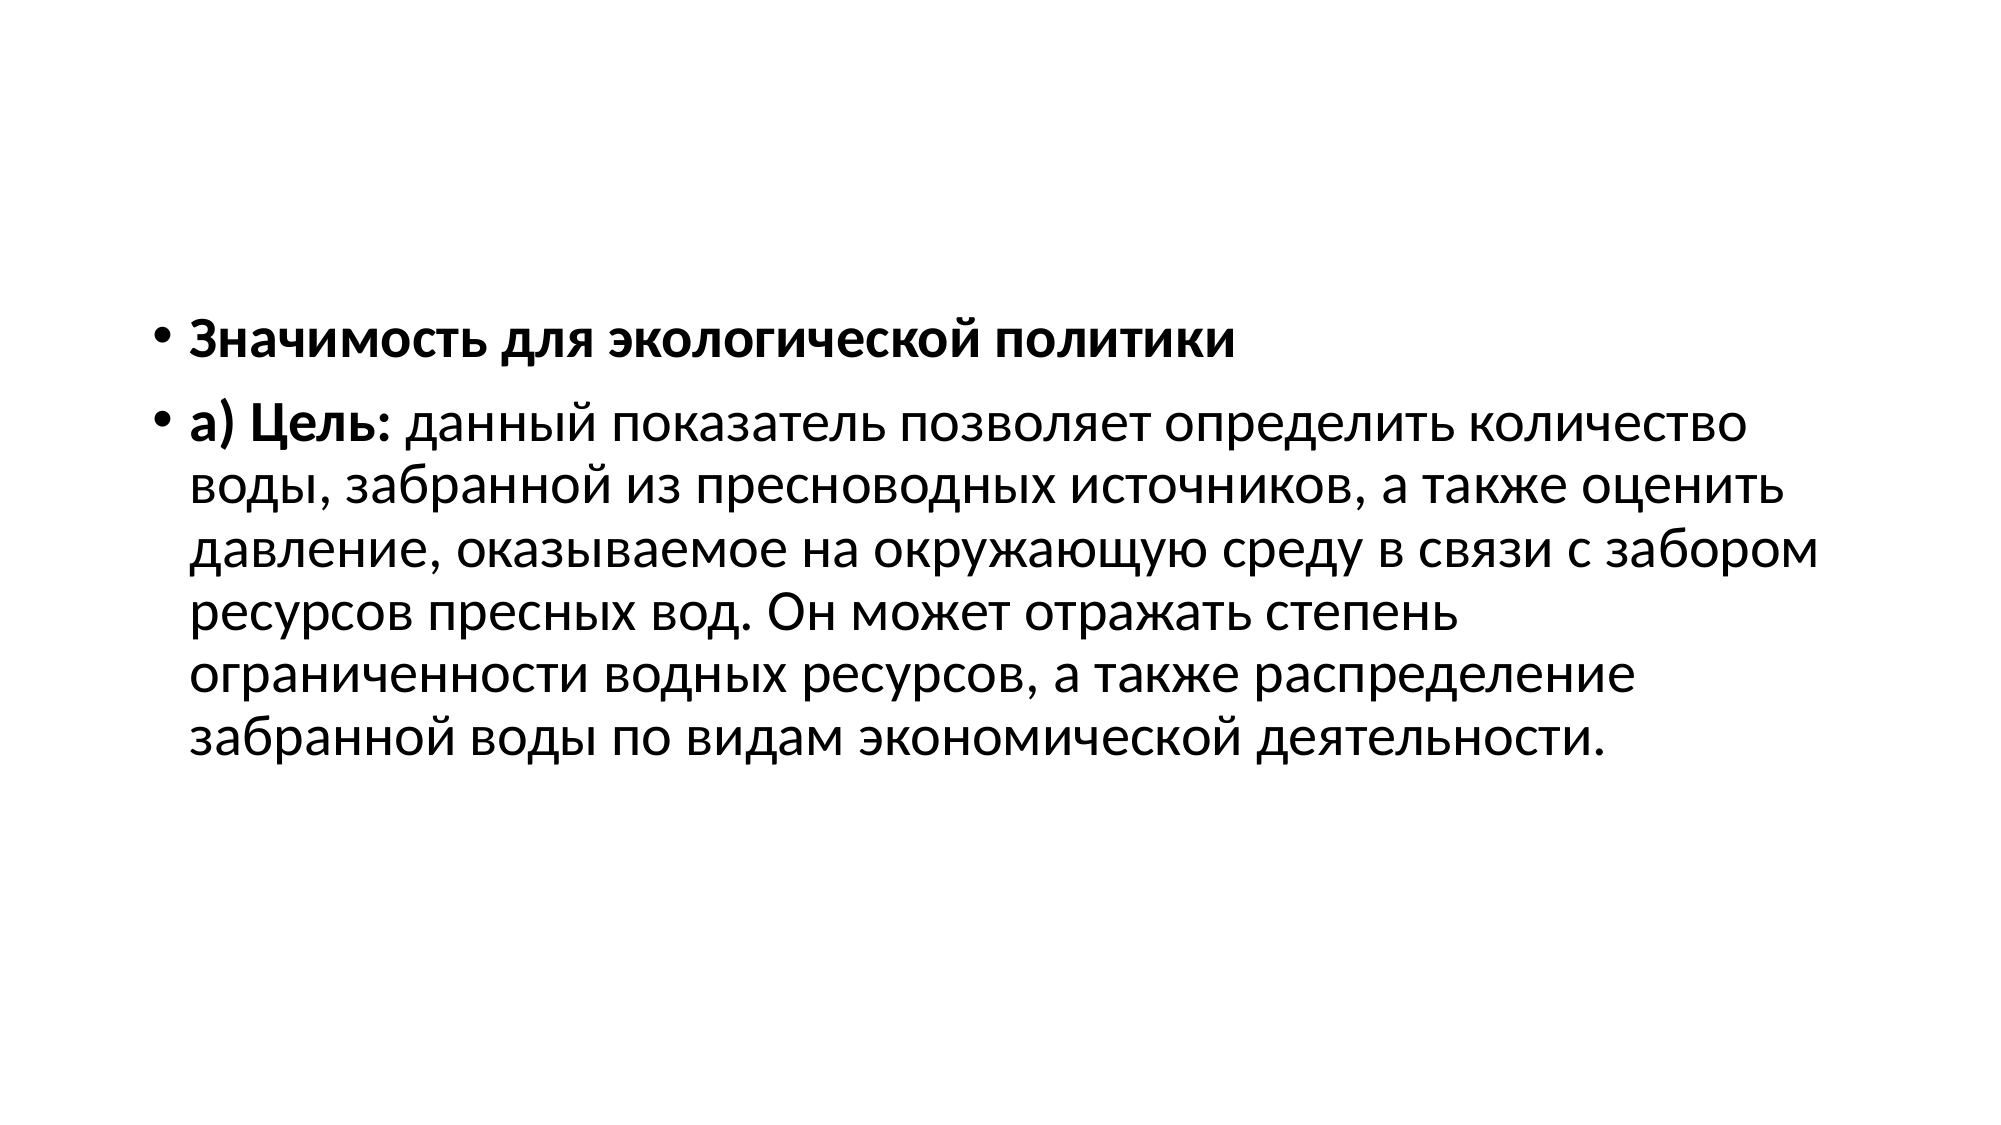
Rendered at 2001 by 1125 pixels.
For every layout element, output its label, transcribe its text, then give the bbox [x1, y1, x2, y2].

list Значимость для экологической политики a) Цель: данный показатель позволяет определить количество воды, забранной из пресноводных источников, а также оценить давление, оказываемое на окружающую среду в связи с забором ресурсов пресных вод. Он может отражать степень ограниченности водных ресурсов, а также распределение забранной воды по видам экономической деятельности. [137, 299, 1863, 1014]
